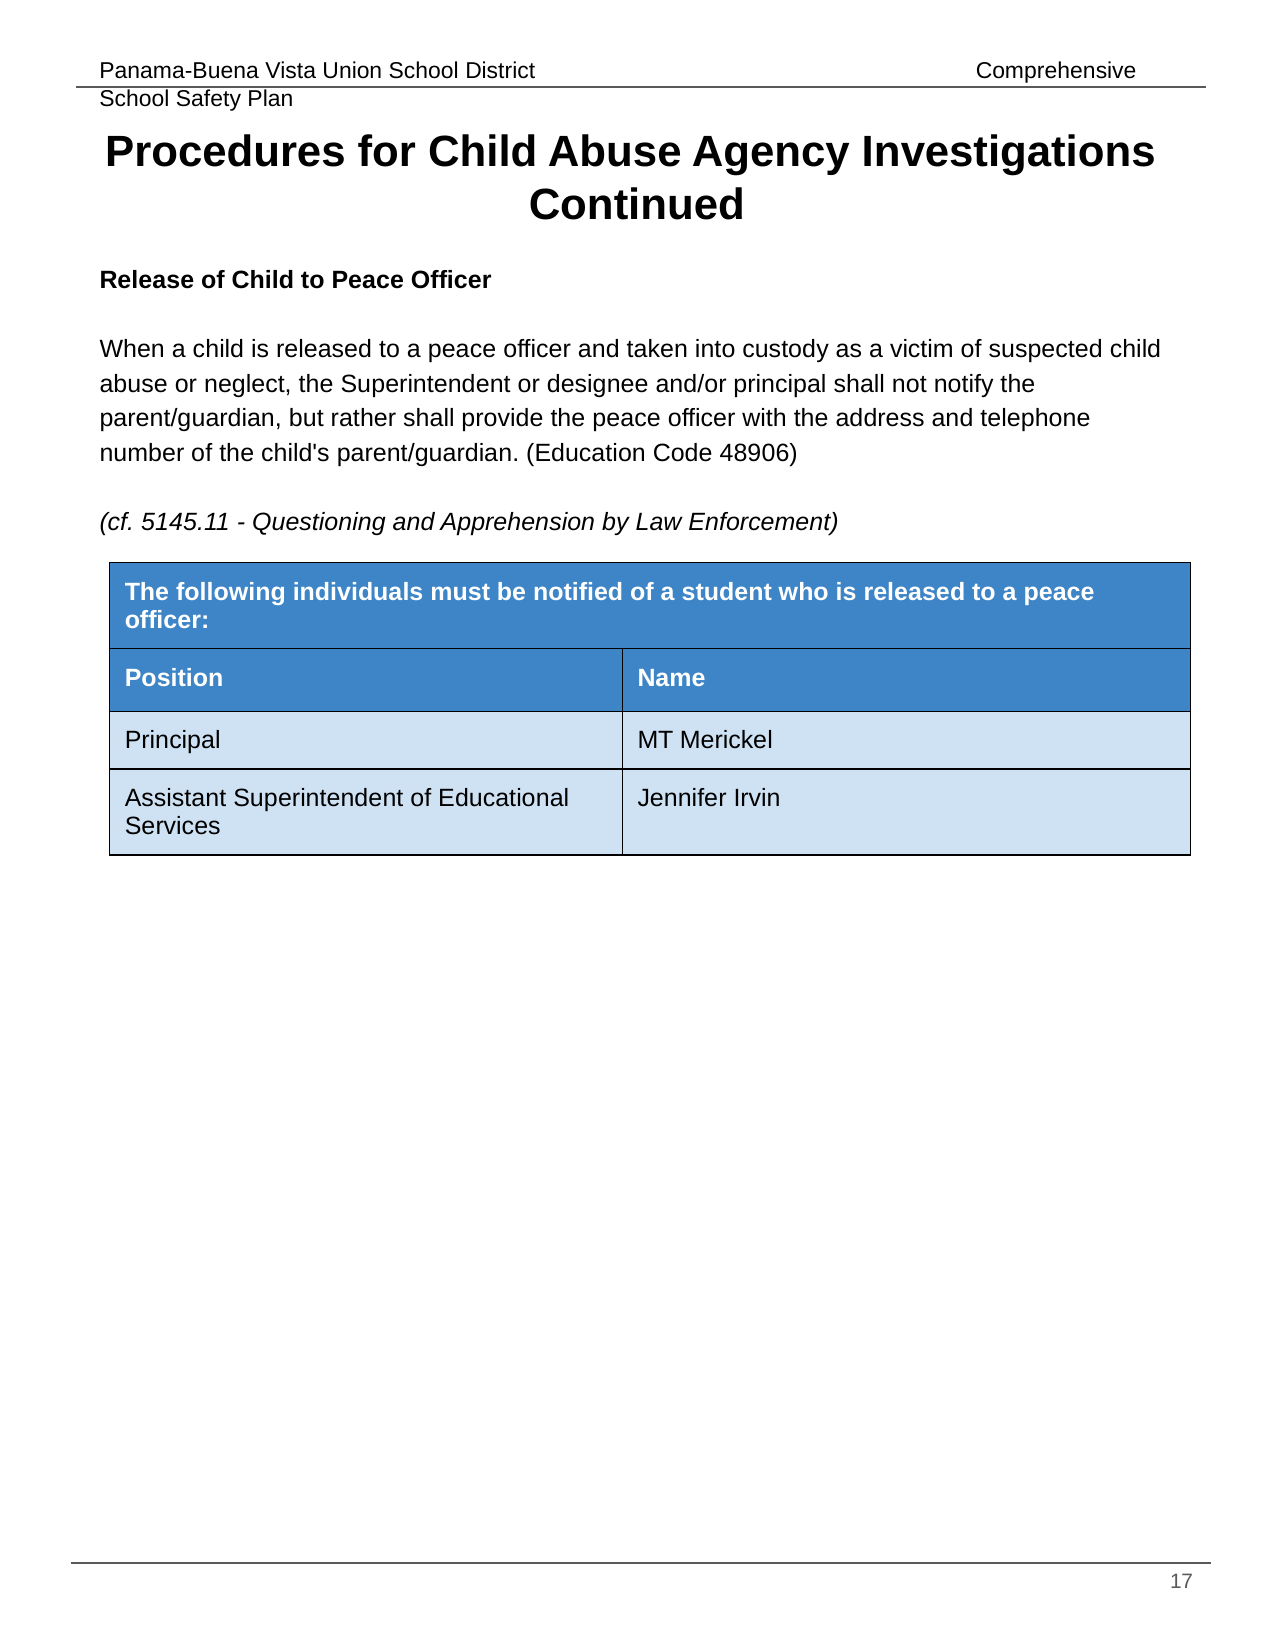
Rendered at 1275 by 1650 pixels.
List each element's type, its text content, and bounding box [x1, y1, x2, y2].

table_cell Assistant Superintendent of Educational Services [110, 770, 622, 854]
table_cell Principal [110, 712, 622, 768]
table_cell Jennifer Irvin [623, 770, 1190, 854]
text_box [96, 550, 1178, 585]
table_cell Name [623, 649, 1190, 711]
table_header The following individuals must be notified of a student who is released to a peace officer: [110, 563, 1190, 648]
text_box Procedures for Child Abuse Agency Investigations Continued [54, 108, 1220, 244]
text_box Release of Child to Peace Officer When a child is released to a peace officer and taken into custody as a victim of suspected child abuse or neglect, the Superintendent or designee and/or principal shall not notify the parent/guardian, but rather shall provide the peace officer with the address and telephone number of the child's parent/guardian. (Education Code 48906) (cf. 5145.11 - Questioning and Apprehension by Law Enforcement) [84, 244, 1191, 550]
slide_number ‹#› [1131, 1552, 1208, 1623]
table_cell MT Merickel [623, 712, 1190, 768]
table_cell Position [110, 649, 622, 711]
